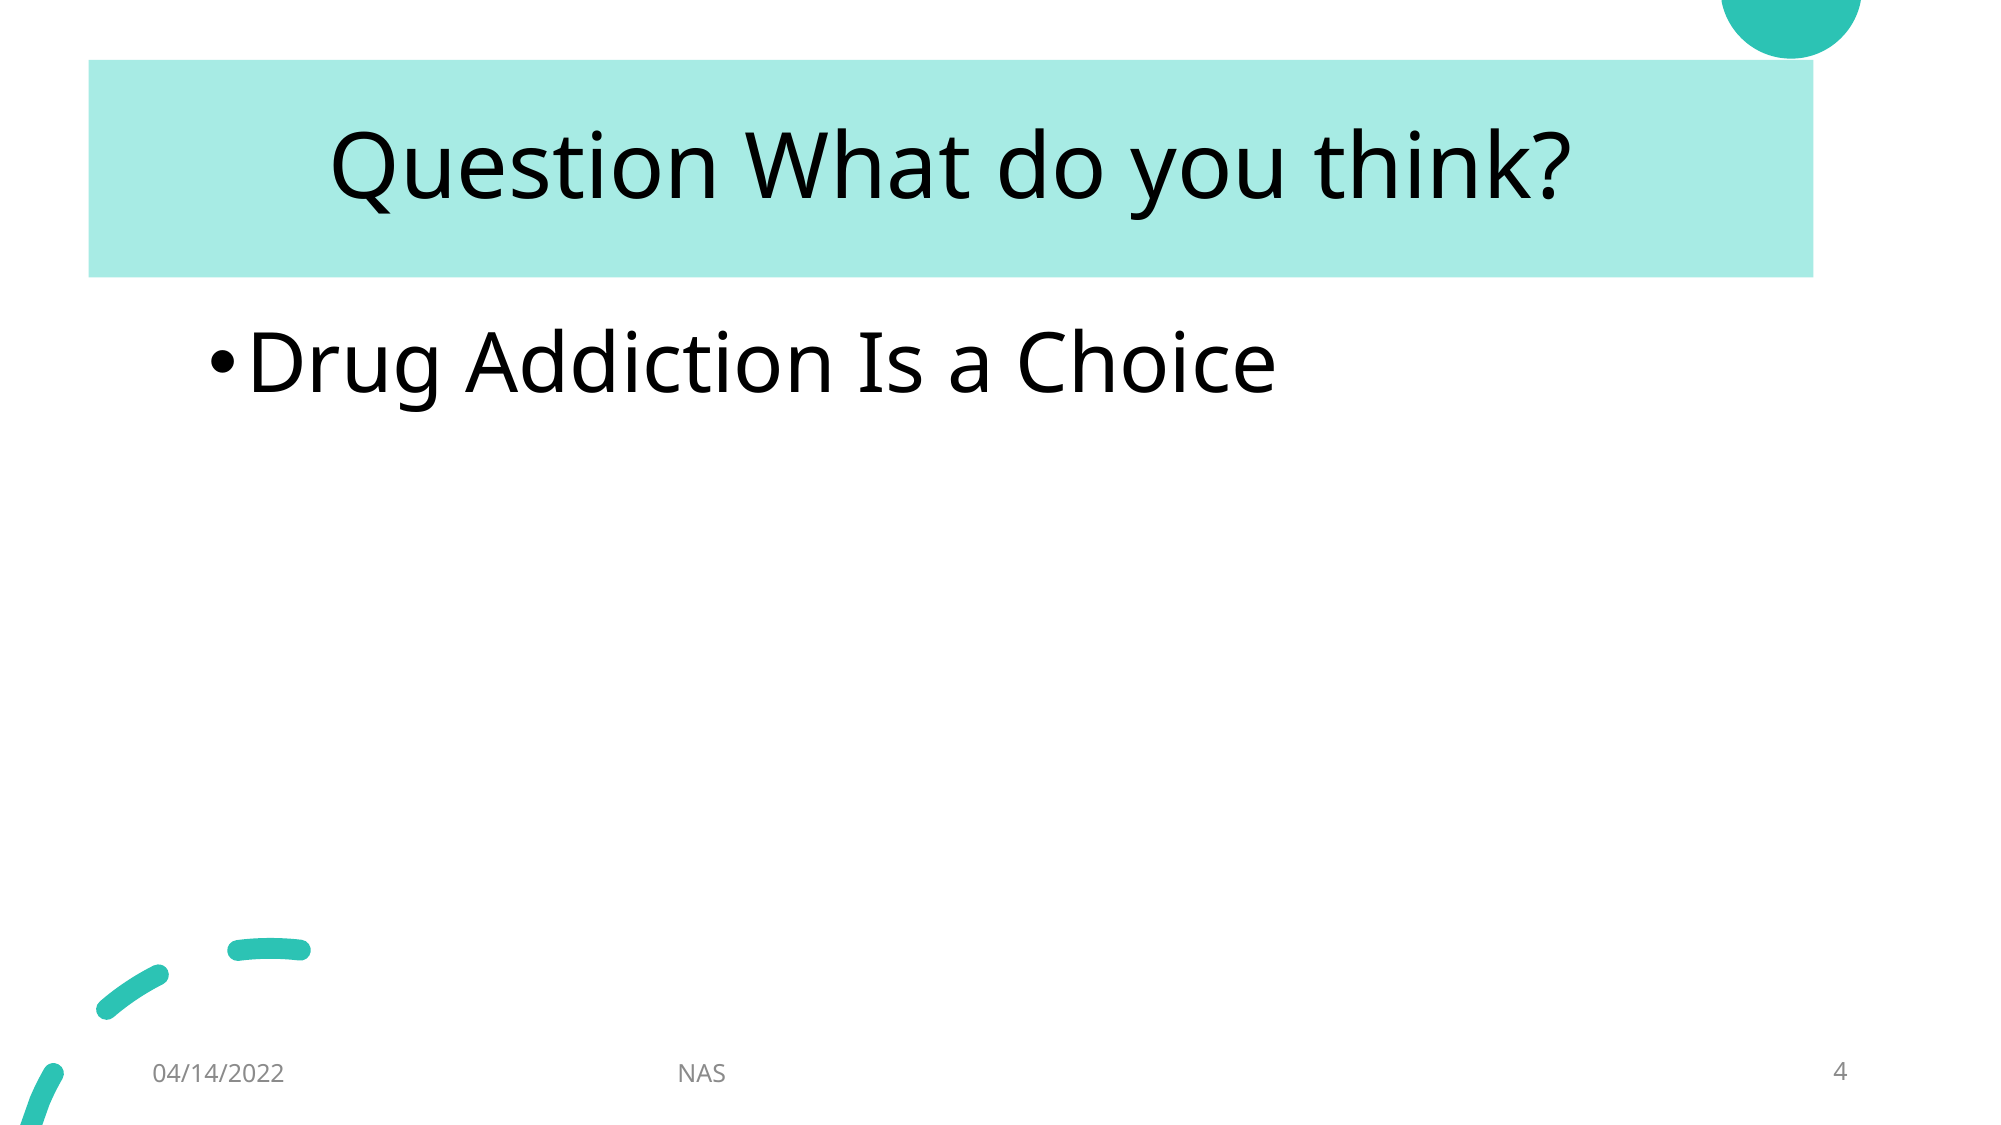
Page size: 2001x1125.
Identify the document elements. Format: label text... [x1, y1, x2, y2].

slide_number 4 [1412, 1042, 1863, 1103]
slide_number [137, 1042, 588, 1103]
footer NAS [662, 1042, 1338, 1103]
list Drug Addiction Is a Choice [193, 313, 1806, 947]
title Question What do you think? [88, 59, 1814, 278]
